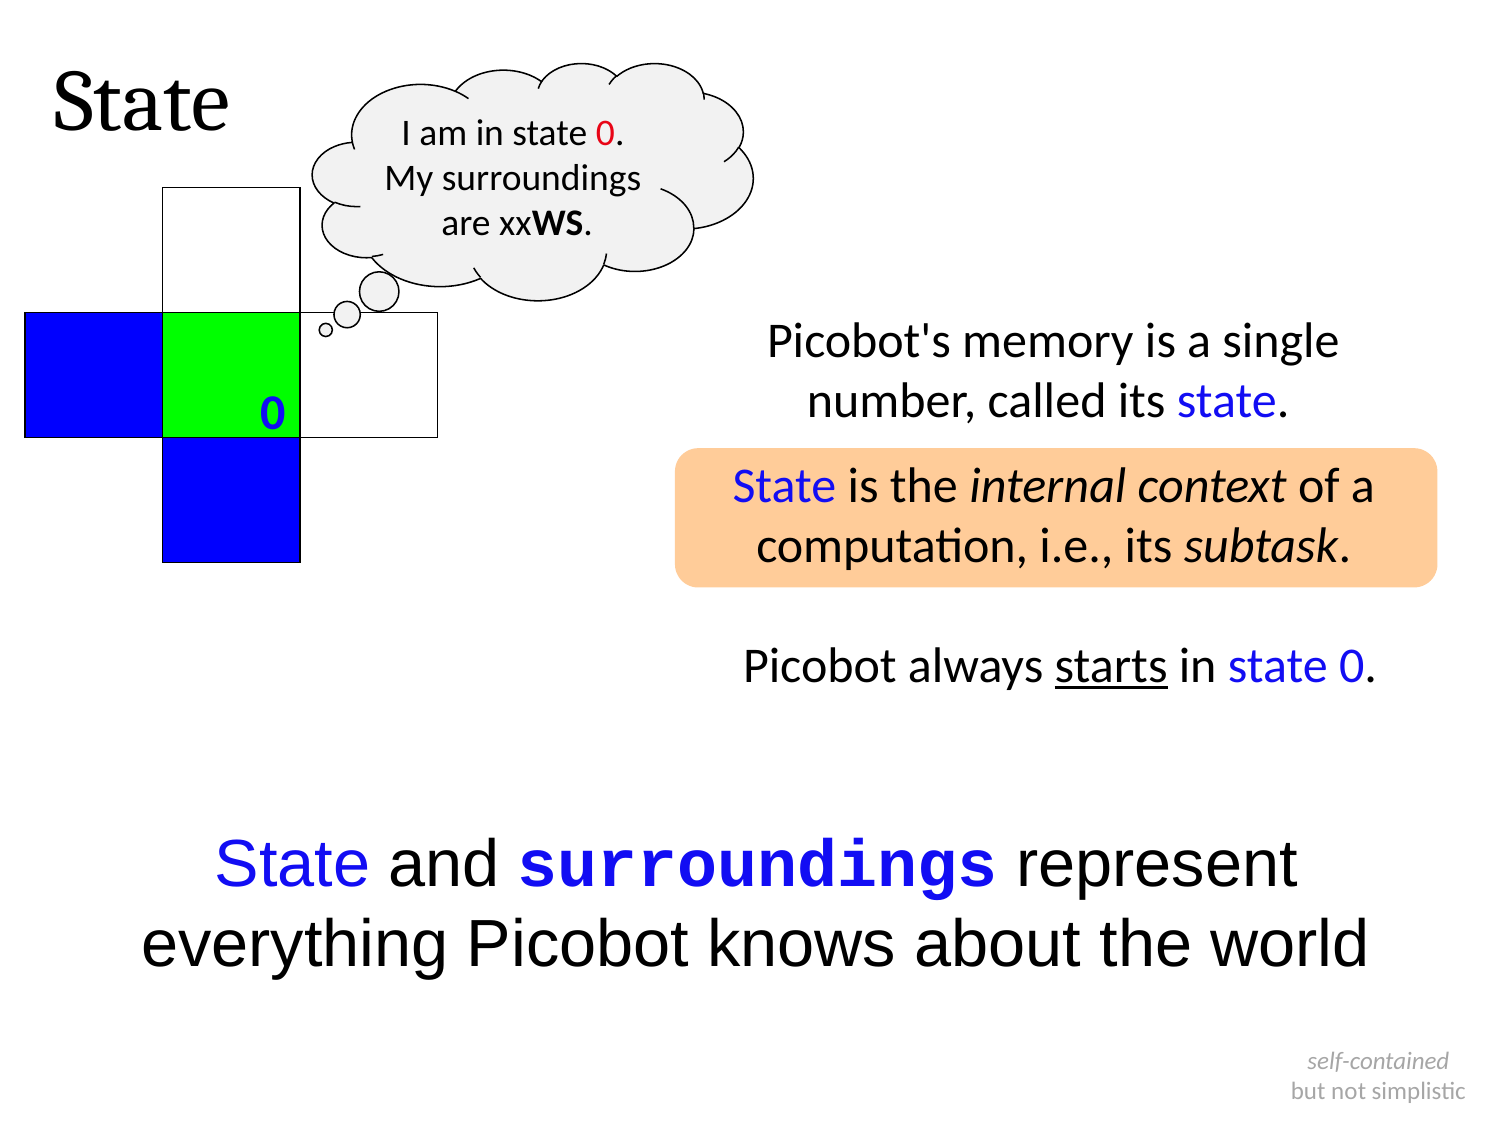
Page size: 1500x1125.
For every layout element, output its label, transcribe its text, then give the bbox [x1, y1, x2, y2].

text_box 0 [245, 372, 301, 448]
text_box [674, 459, 678, 576]
text_box [163, 313, 299, 437]
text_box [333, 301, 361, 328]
text_box [24, 312, 163, 438]
text_box Picobot always starts in state 0. [678, 624, 1442, 700]
text_box State and surroundings represent everything Picobot knows about the world [87, 812, 1425, 988]
text_box self-contained but not simplistic [1275, 1037, 1481, 1113]
text_box Picobot's memory is a single number, called its state. State is the internal context of a computation, i.e., its subtask. [678, 299, 1429, 580]
text_box [162, 437, 300, 563]
text_box [681, 453, 1438, 588]
text_box [162, 187, 300, 313]
text_box I am in state 0. My surroundings are xxWS. [312, 63, 754, 312]
text_box State [39, 35, 528, 156]
text_box [299, 312, 438, 438]
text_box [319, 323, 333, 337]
